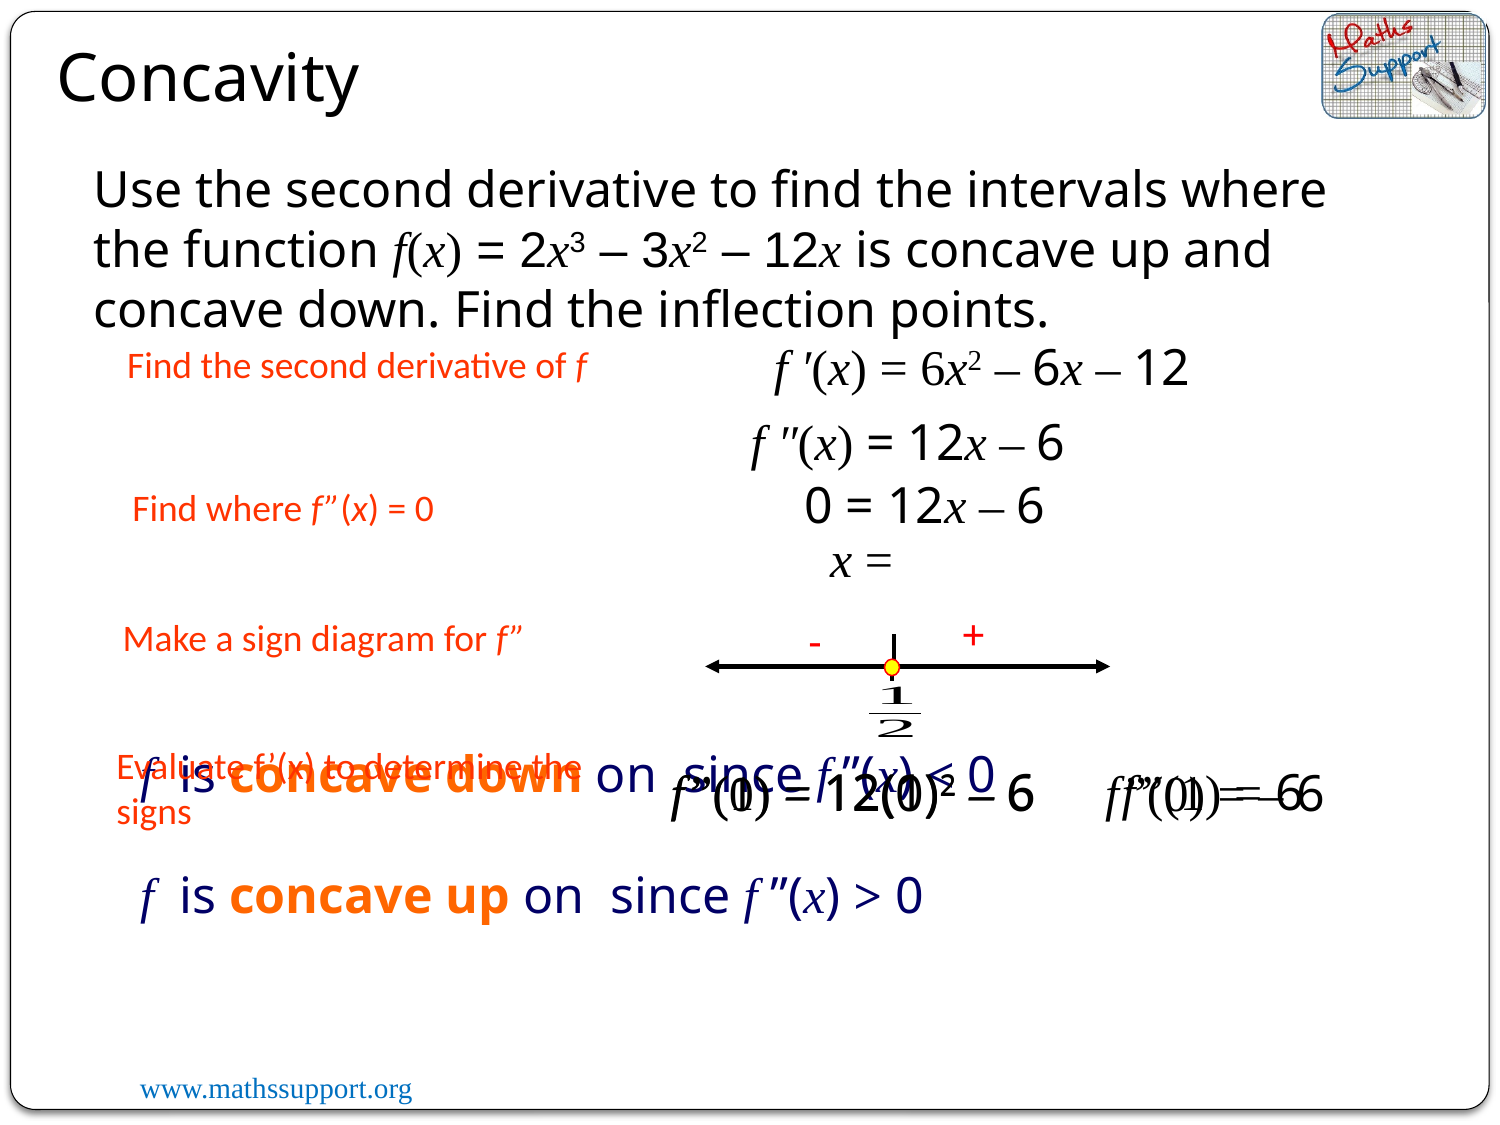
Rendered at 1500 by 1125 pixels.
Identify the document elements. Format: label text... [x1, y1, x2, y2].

text_box f”(0) = – 6 [1090, 754, 1340, 829]
text_box Make a sign diagram for f” [107, 607, 619, 667]
text_box Concavity [42, 27, 375, 122]
text_box Evaluate f’(x) to determine the signs [101, 734, 613, 840]
text_box - [793, 607, 842, 664]
text_box 0 = 12x – 6 [789, 479, 1060, 542]
text_box Use the second derivative to find the intervals where the function f(x) = 2x3 – 3x2 – 12x is concave up and concave down. Find the inflection points. [79, 150, 1377, 345]
text_box Find the second derivative of f [112, 333, 623, 394]
text_box f”(1) = 12(1)2 – 6 [656, 752, 1051, 828]
text_box f”(1) = 6 [1106, 752, 1320, 828]
text_box f ″(x) = 12x – 6 [735, 403, 1081, 479]
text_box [704, 665, 1111, 744]
text_box f ′(x) = 6x2 – 6x – 12 [759, 328, 1206, 404]
picture [1321, 12, 1486, 119]
text_box Find where f”(x) = 0 [117, 476, 629, 537]
text_box + [946, 601, 995, 664]
